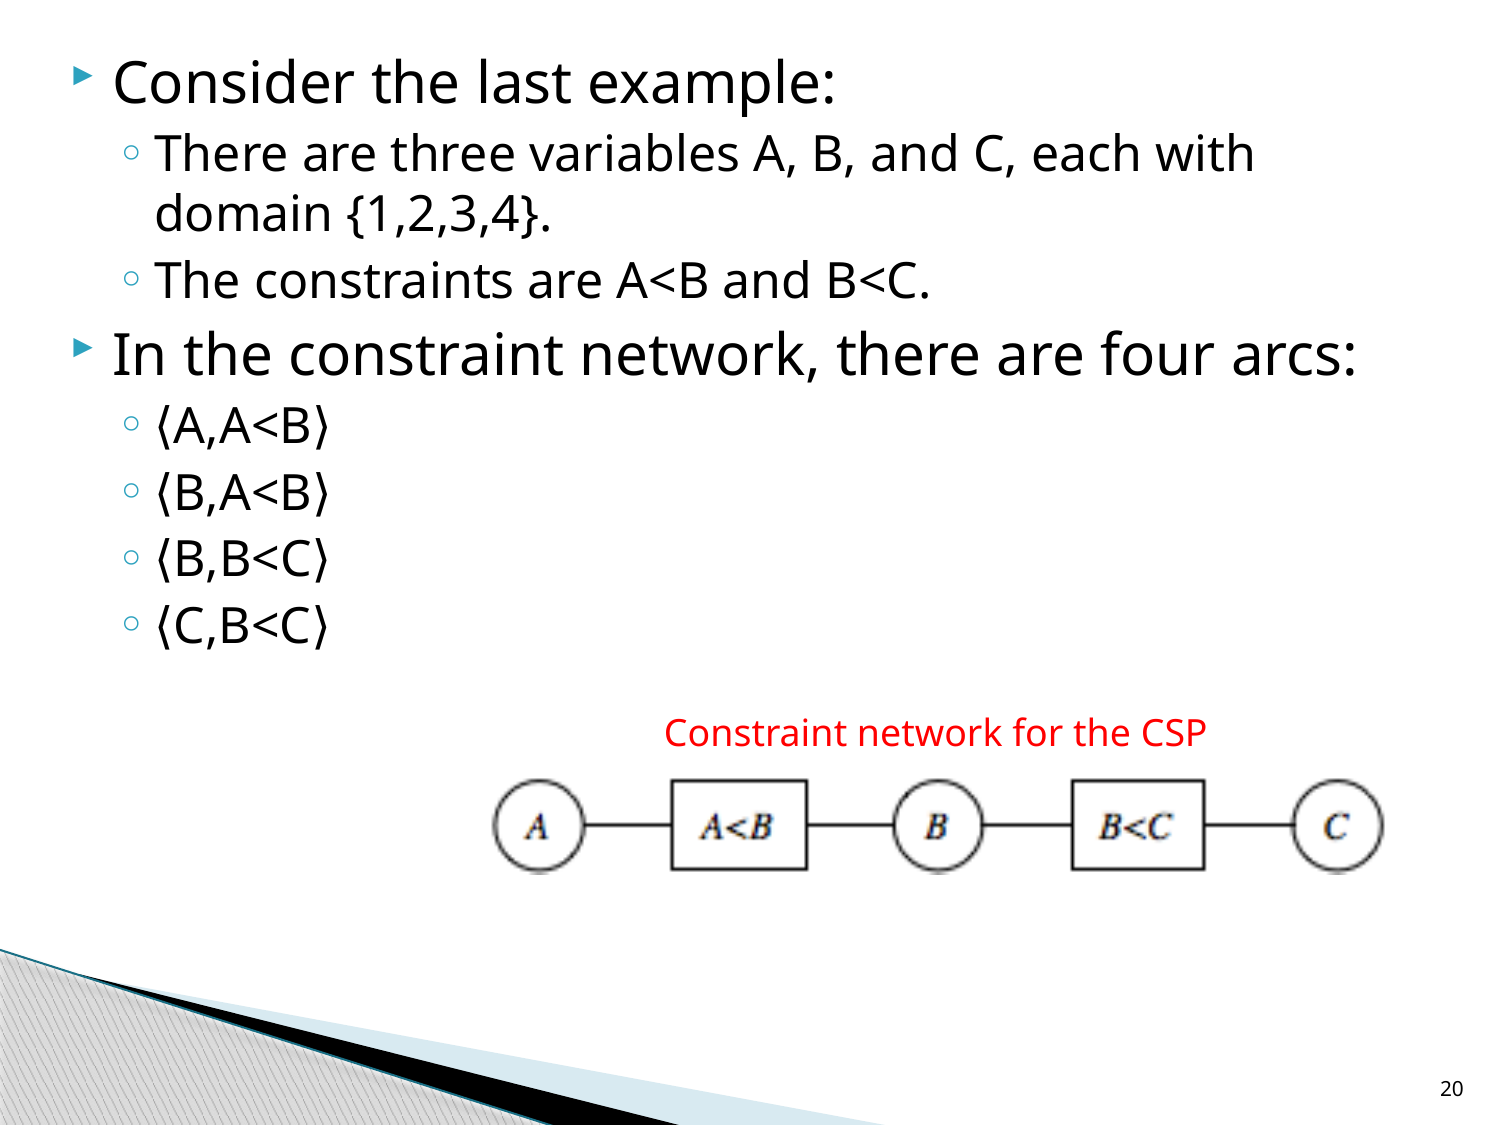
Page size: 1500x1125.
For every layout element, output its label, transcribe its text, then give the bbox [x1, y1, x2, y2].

picture [487, 774, 1388, 876]
text_box Constraint network for the CSP [649, 701, 1224, 762]
slide_number 20 [1418, 1051, 1479, 1112]
list Consider the last example: There are three variables A, B, and C, each with domain {1,2,3,4}. The constraints are A<B and B<C. In the constraint network, there are four arcs: ⟨A,A<B⟩ ⟨B,A<B⟩ ⟨B,B<C⟩ ⟨C,B<C⟩ [37, 37, 1463, 702]
